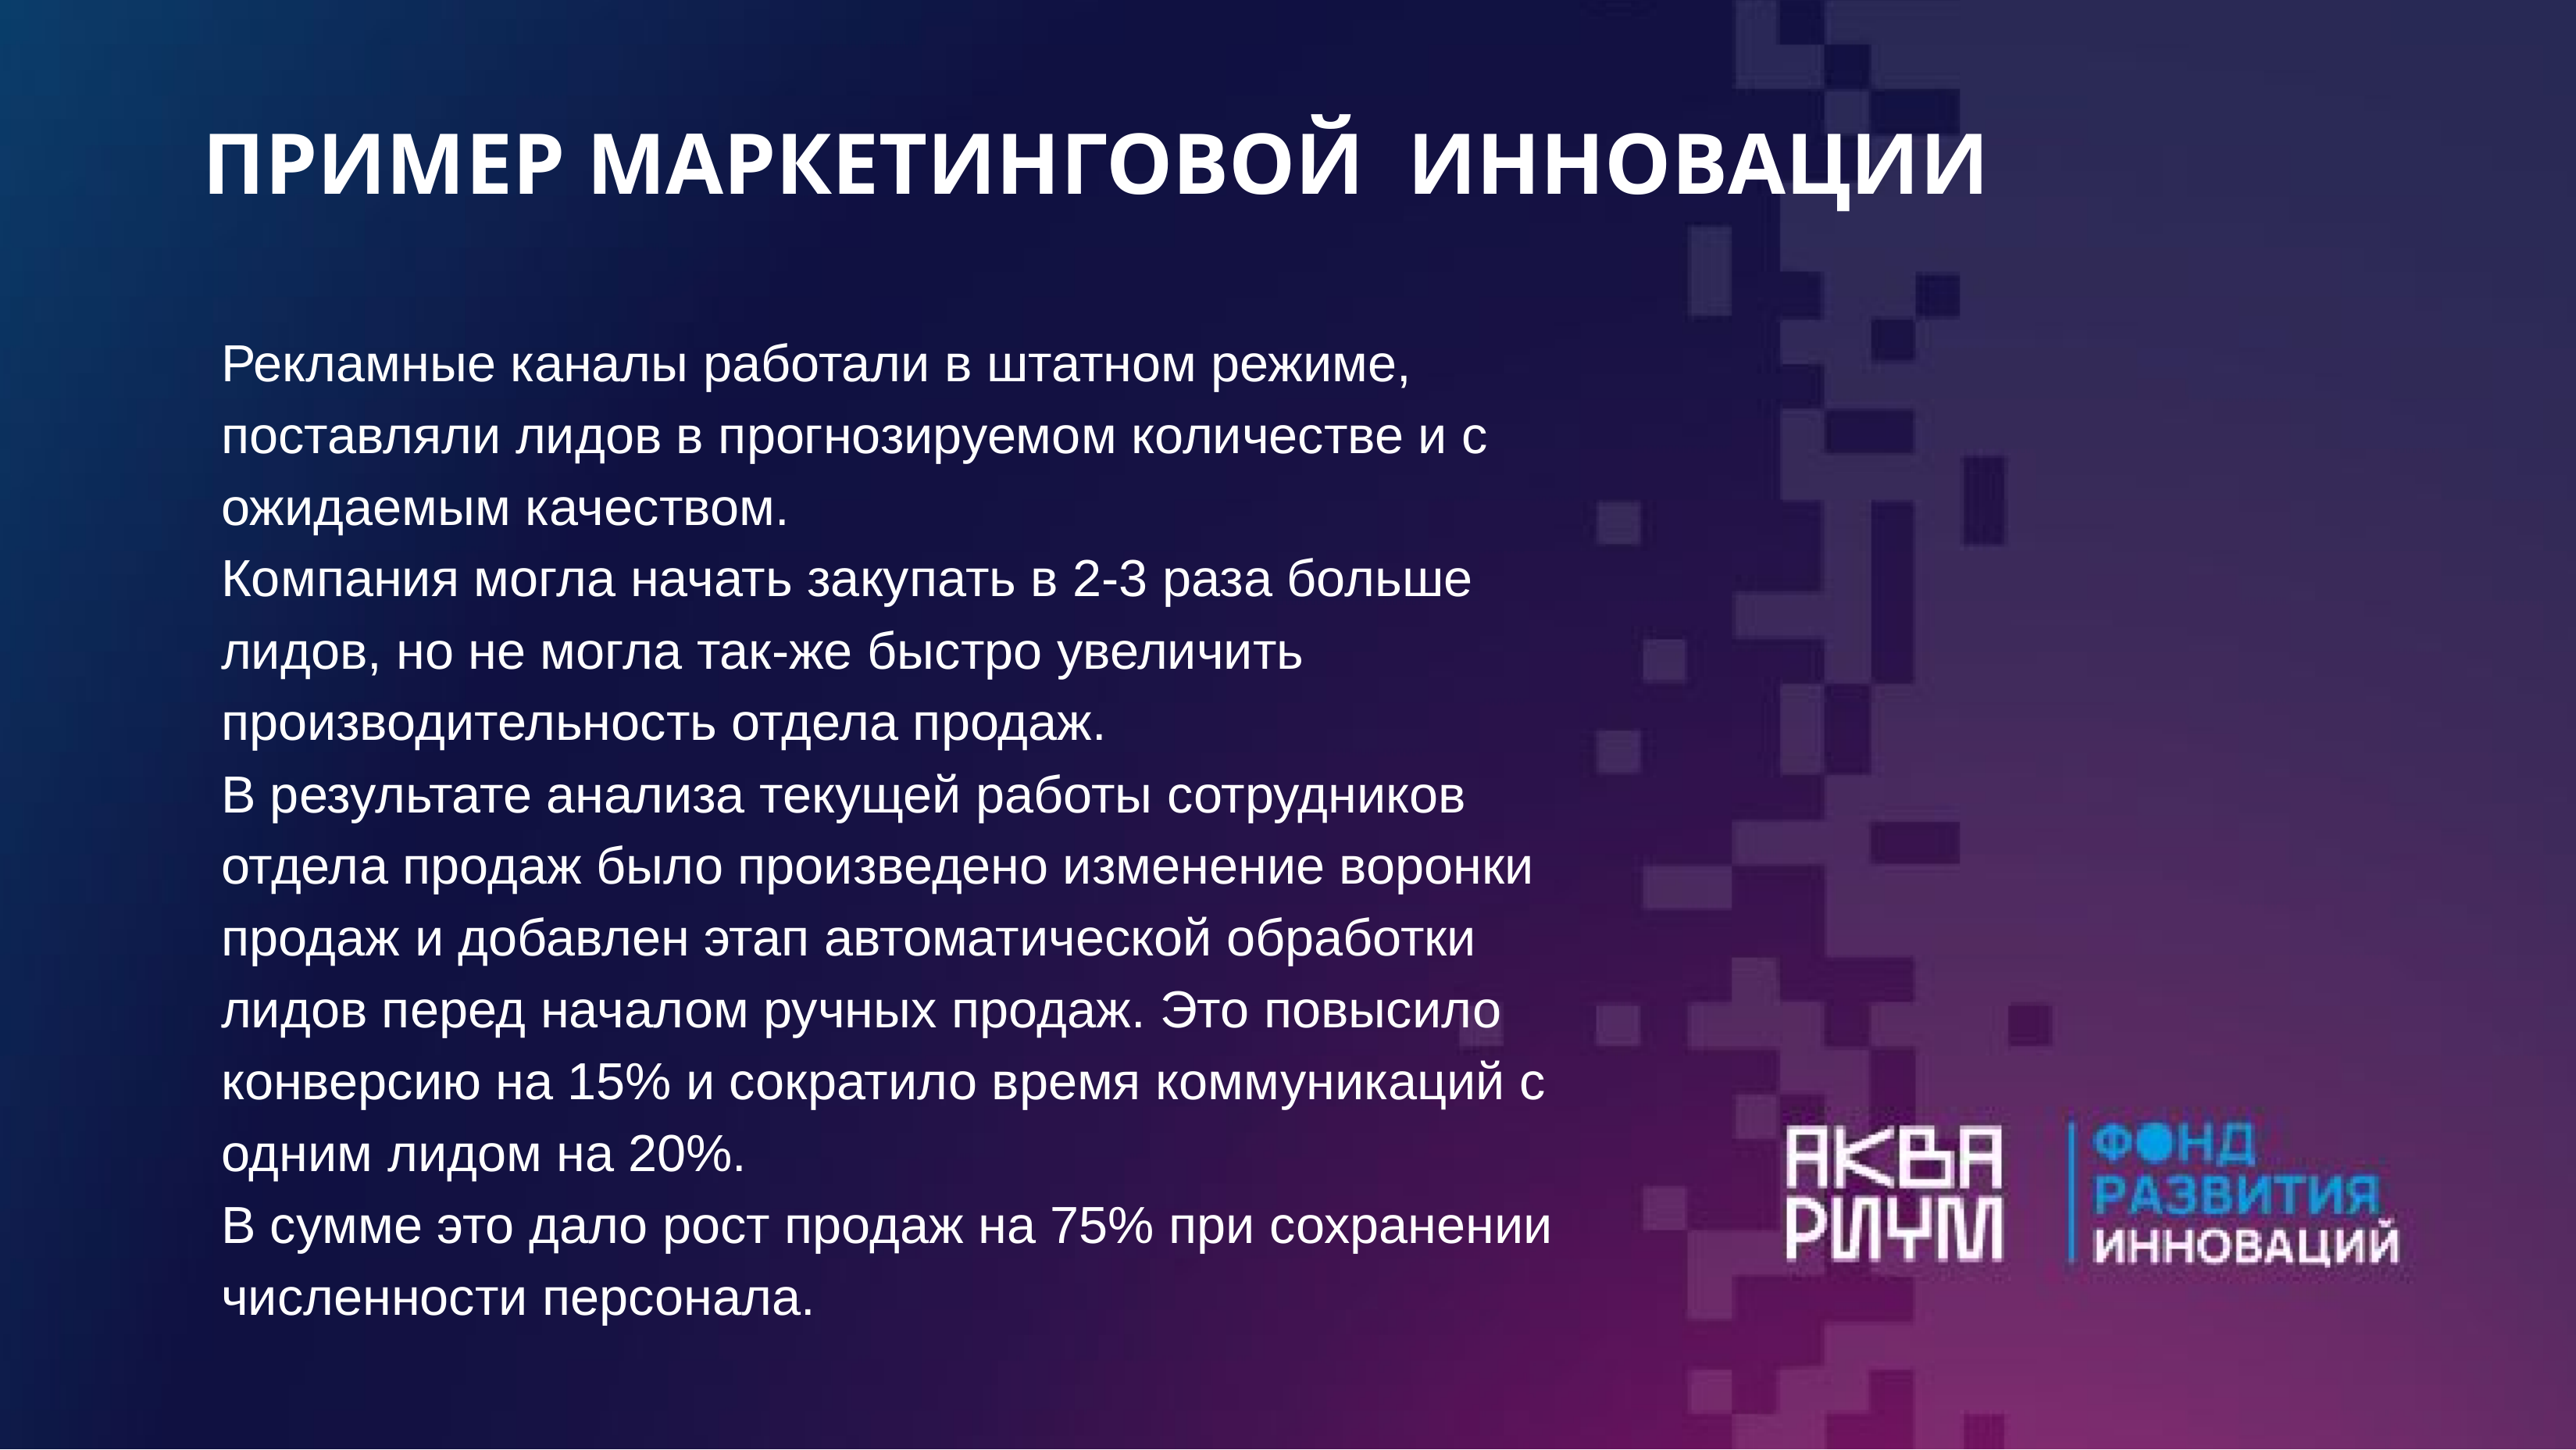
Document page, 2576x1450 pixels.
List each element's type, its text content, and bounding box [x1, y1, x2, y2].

picture [0, 0, 2576, 1449]
text_box Рекламные каналы работали в штатном режиме, поставляли лидов в прогнозируемом количестве и с ожидаемым качеством. Компания могла начать закупать в 2-3 раза больше лидов, но не могла так-же быстро увеличить производительность отдела продаж. В результате анализа текущей работы сотрудников отдела продаж было произведено изменение воронки продаж и добавлен этап автоматической обработки лидов перед началом ручных продаж. Это повысило конверсию на 15% и сократило время коммуникаций с одним лидом на 20%. В сумме это дало рост продаж на 75% при сохранении численности персонала. [151, 308, 1650, 1338]
text_box ПРИМЕР МАРКЕТИНГОВОЙ ИННОВАЦИИ [201, 108, 2147, 211]
